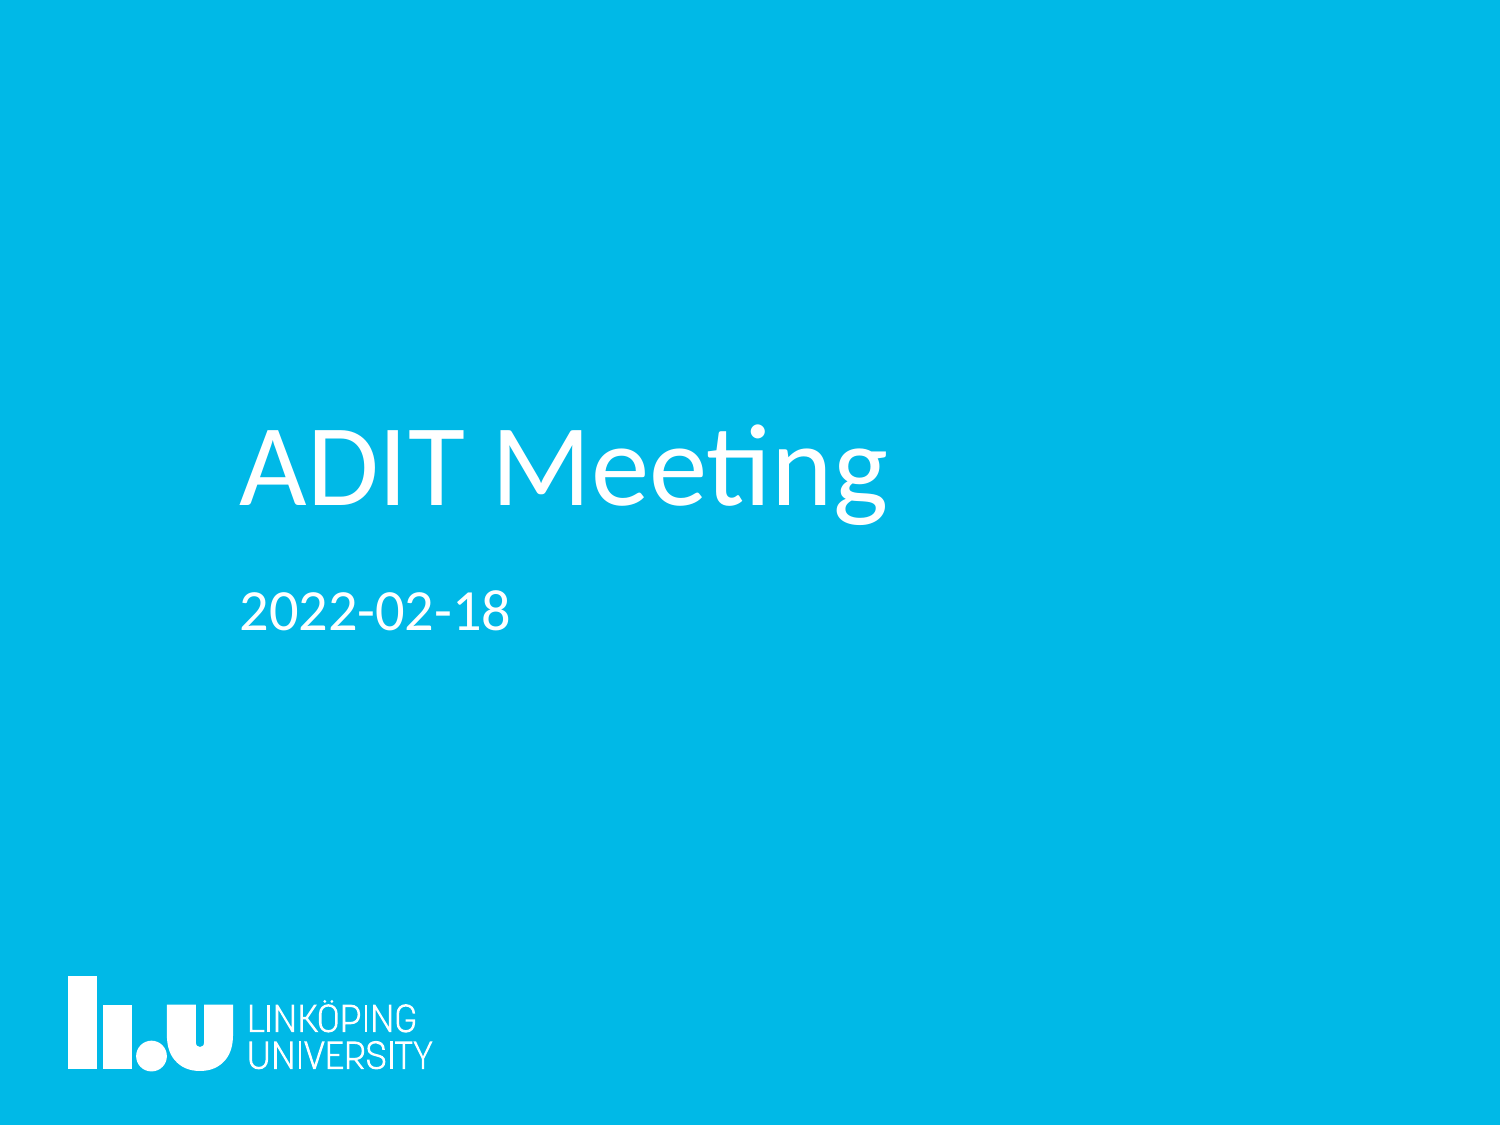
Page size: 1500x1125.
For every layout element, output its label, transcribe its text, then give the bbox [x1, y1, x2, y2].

list 2022-02-18 [225, 573, 1275, 917]
title ADIT Meeting [225, 133, 1275, 539]
